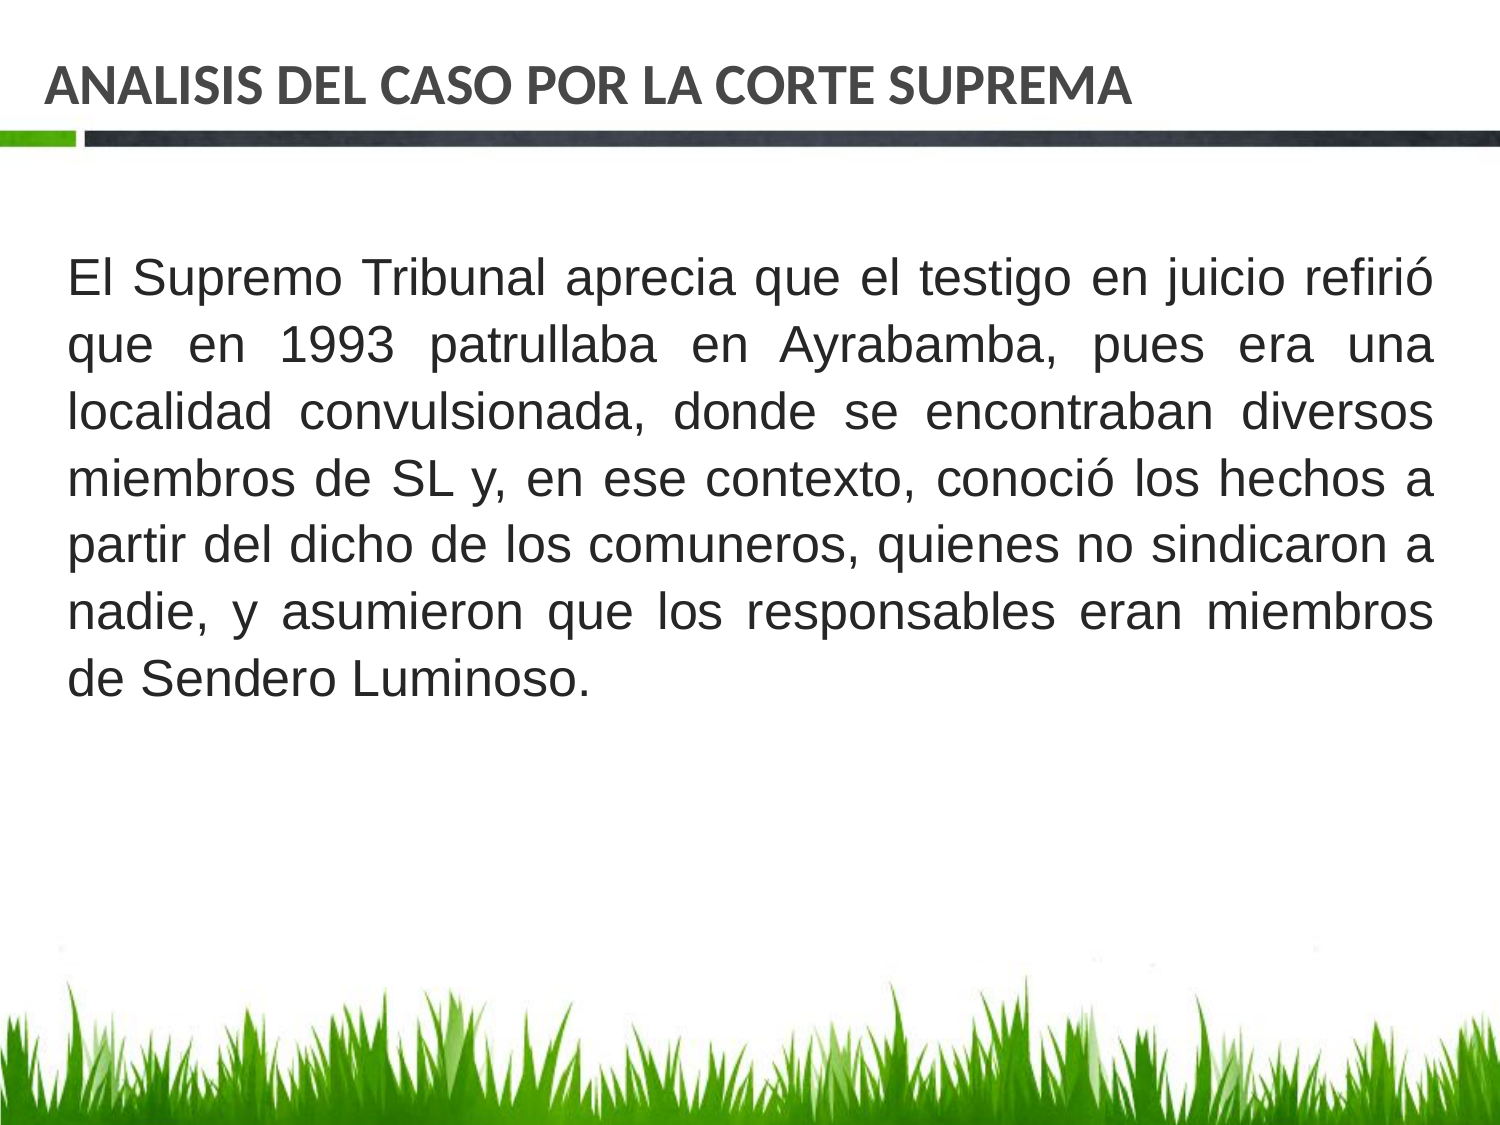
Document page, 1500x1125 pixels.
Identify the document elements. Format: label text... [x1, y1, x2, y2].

text_box El Supremo Tribunal aprecia que el testigo en juicio refirió que en 1993 patrullaba en Ayrabamba, pues era una localidad convulsionada, donde se encontraban diversos miembros de SL y, en ese contexto, conoció los hechos a partir del dicho de los comuneros, quienes no sindicaron a nadie, y asumieron que los responsables eran miembros de Sendero Luminoso. [53, 231, 1450, 858]
picture [0, 0, 1500, 1125]
title ANALISIS DEL CASO POR LA CORTE SUPREMA [29, 24, 1450, 138]
